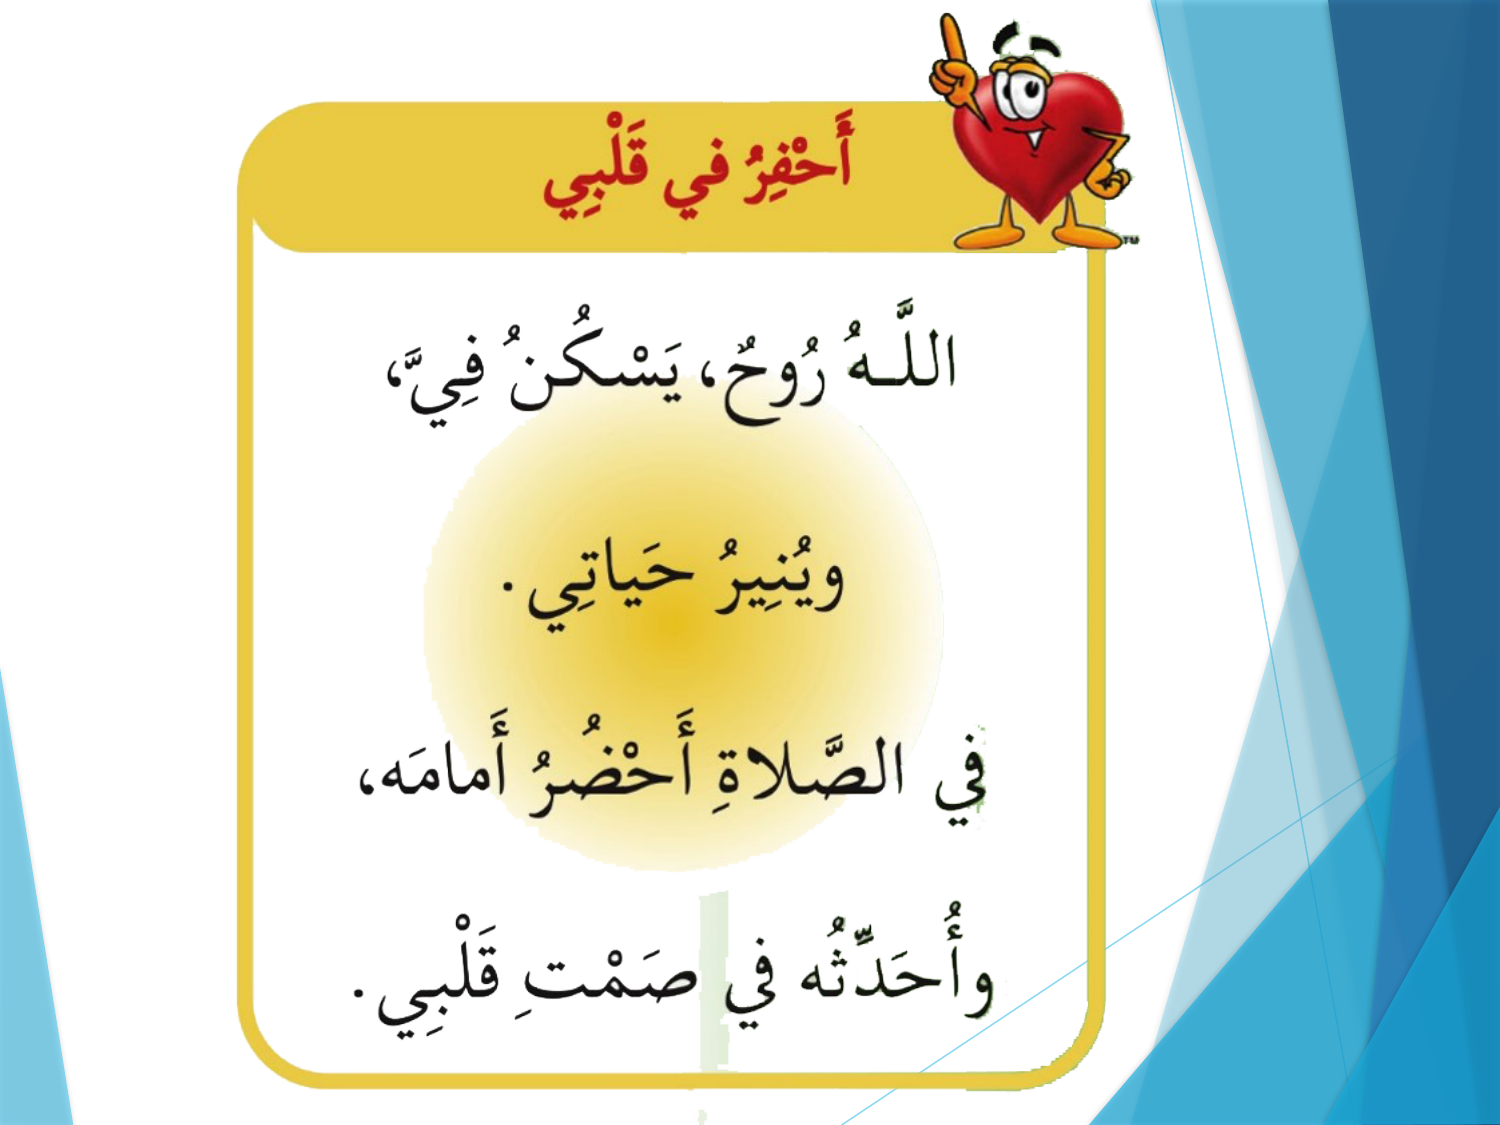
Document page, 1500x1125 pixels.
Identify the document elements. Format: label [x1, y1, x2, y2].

list [173, 0, 1148, 1125]
